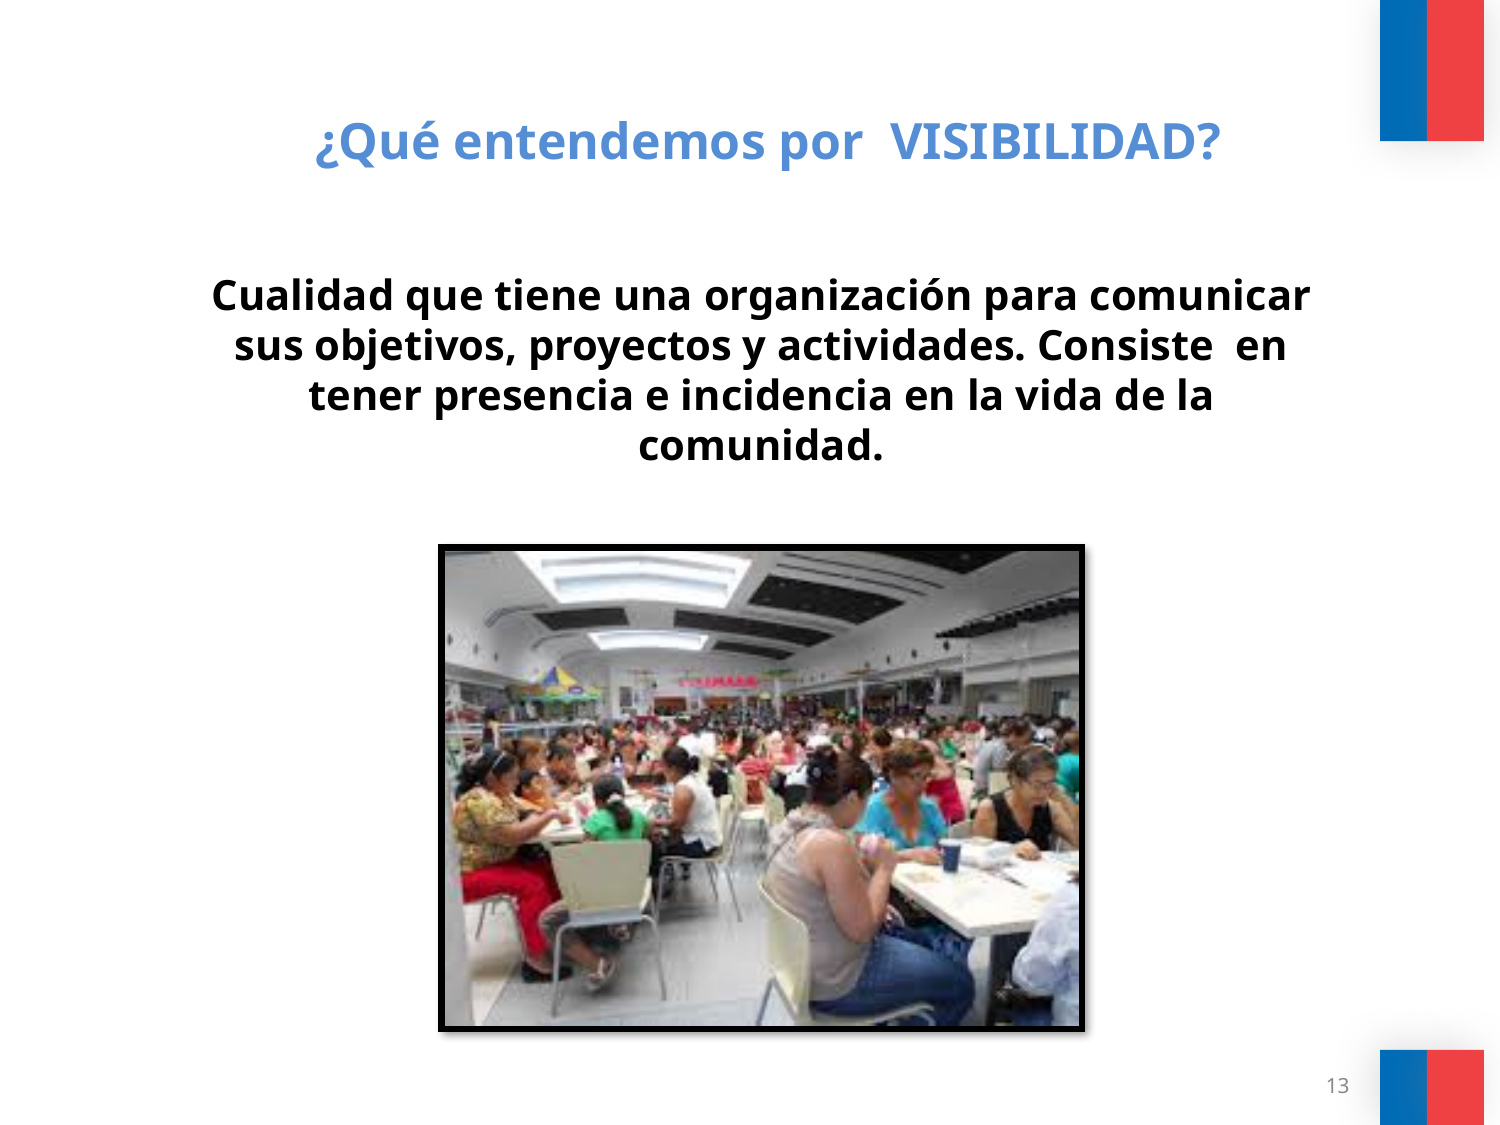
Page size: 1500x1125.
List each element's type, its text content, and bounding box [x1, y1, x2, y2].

picture [444, 550, 1080, 1026]
slide_number 13 [1014, 1070, 1365, 1103]
text_box ¿Qué entendemos por VISIBILIDAD? Cualidad que tiene una organización para comunicar sus objetivos, proyectos y actividades. Consiste en tener presencia e incidencia en la vida de la comunidad. [194, 101, 1329, 477]
